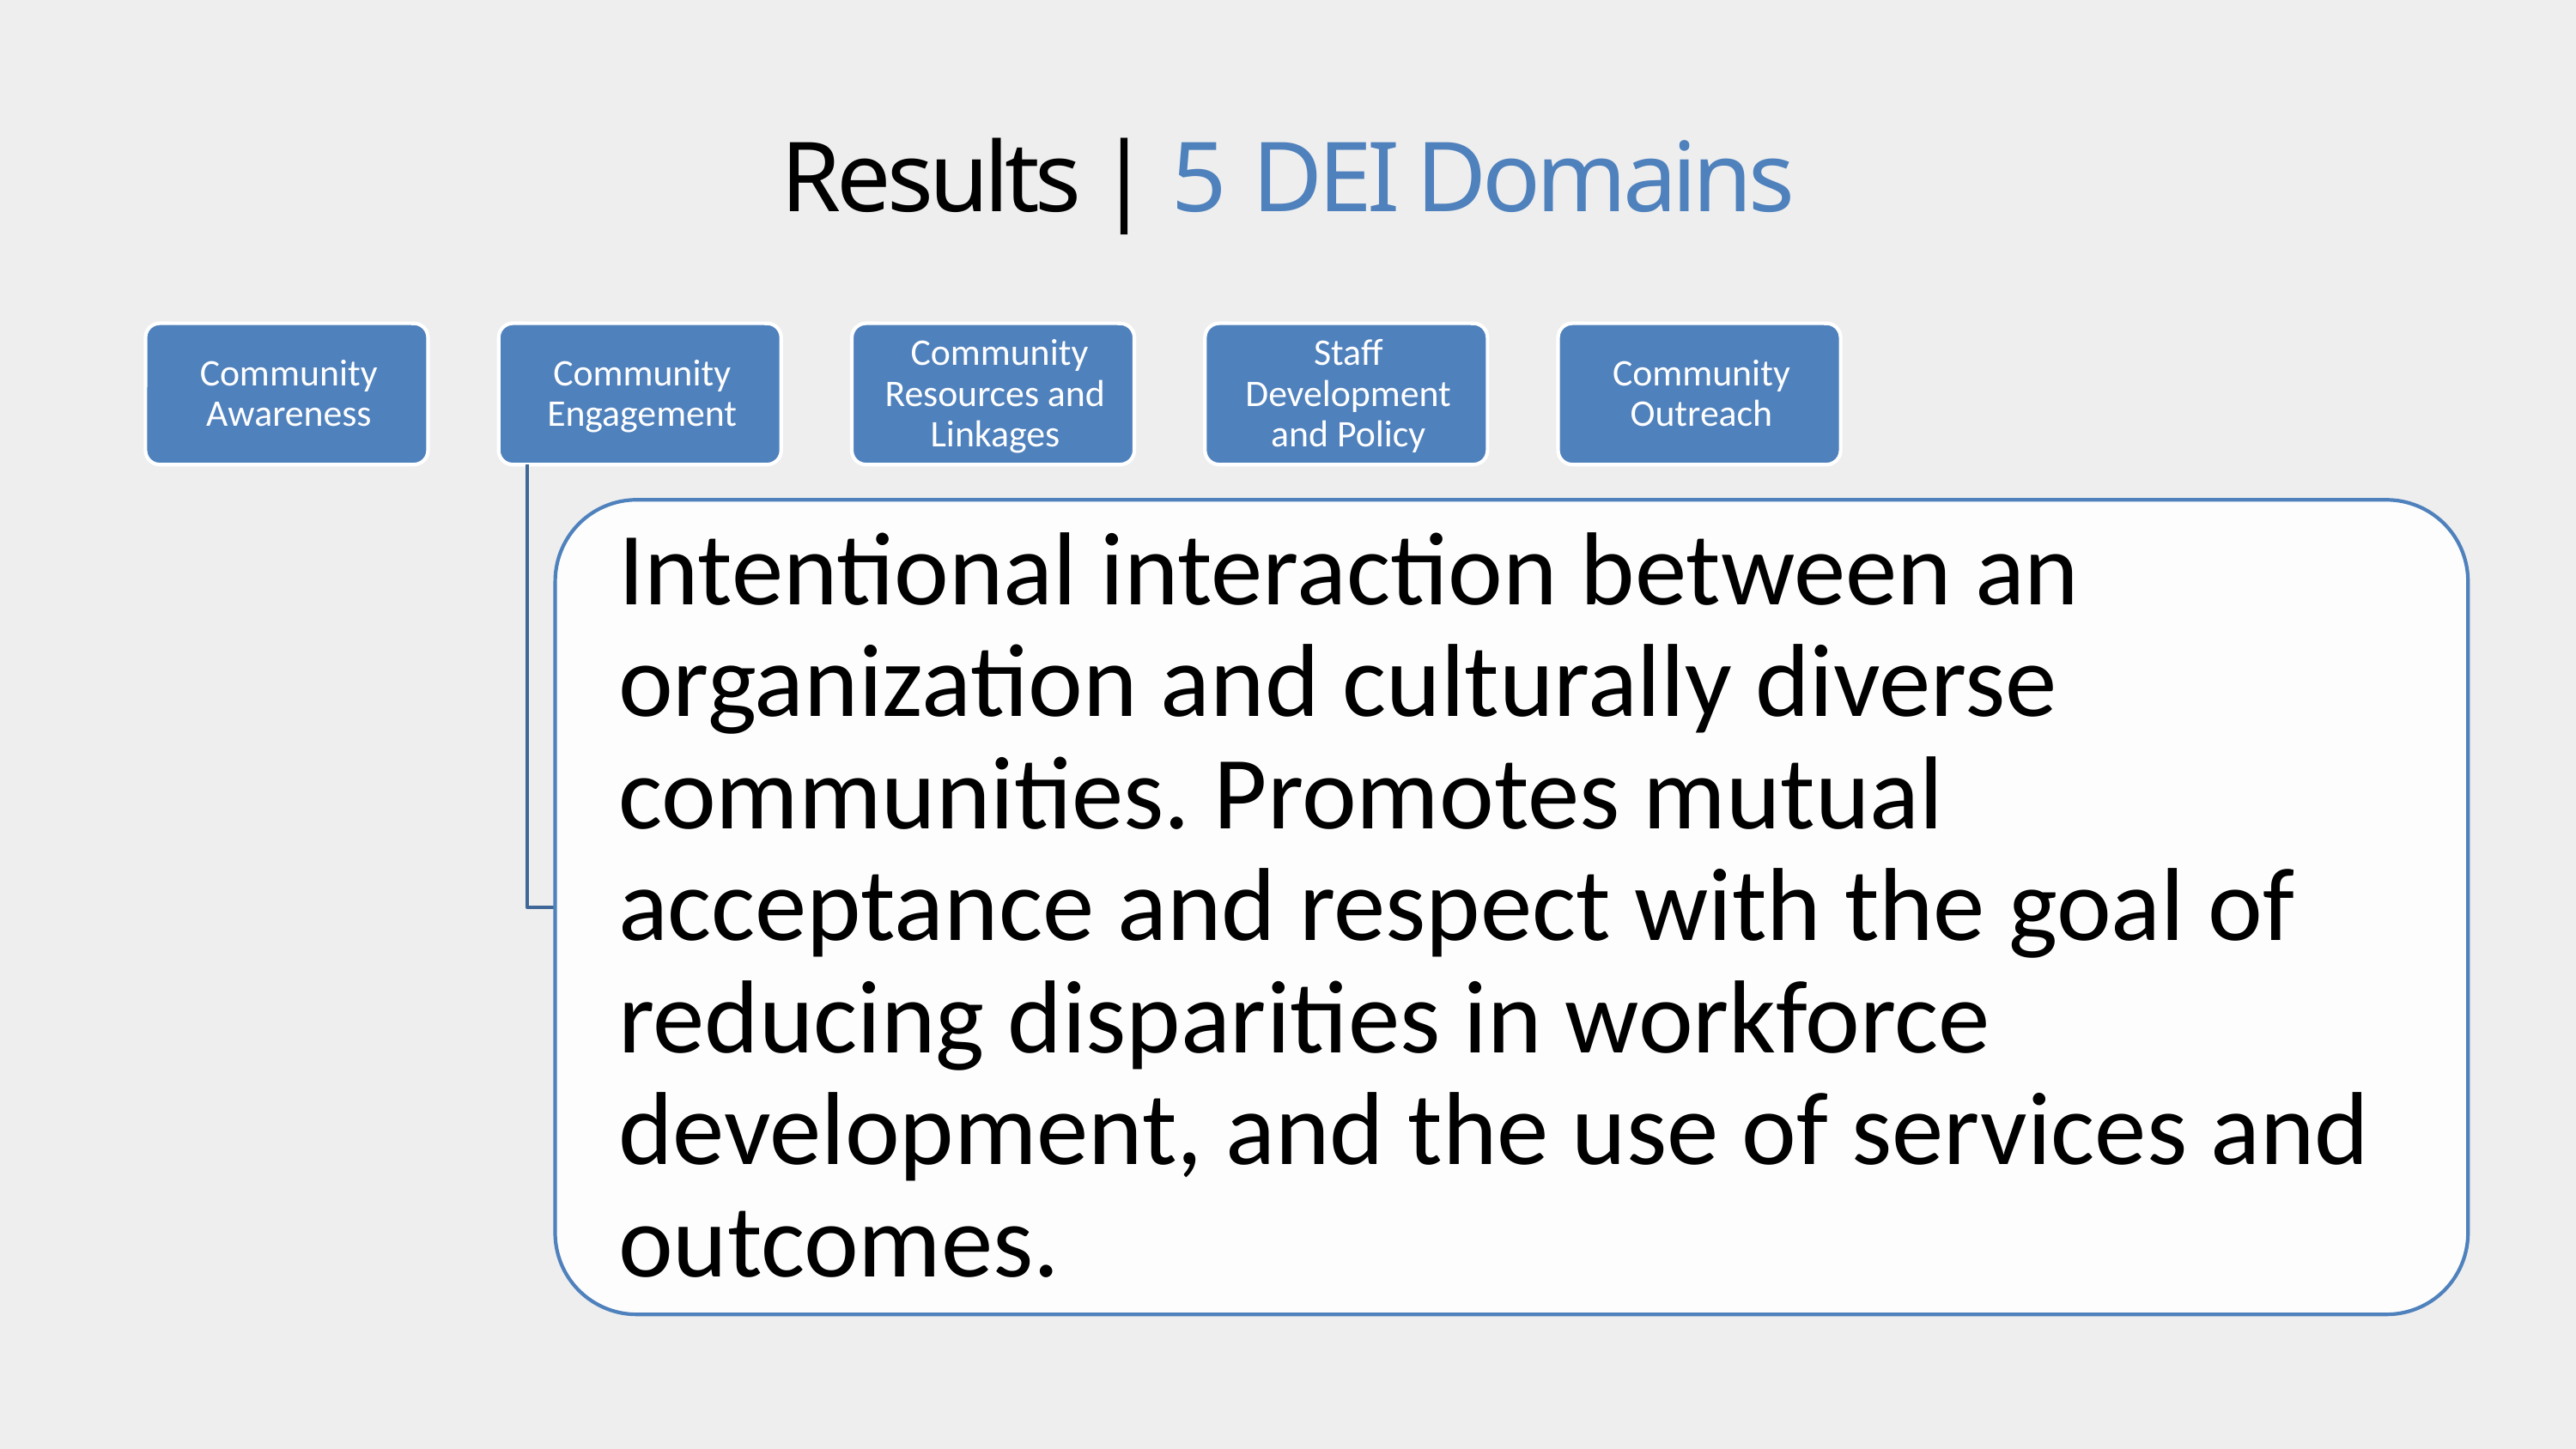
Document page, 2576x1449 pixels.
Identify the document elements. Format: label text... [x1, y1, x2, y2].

text_box Results | 5 DEI Domains [144, 58, 2432, 231]
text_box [144, 246, 2470, 1391]
